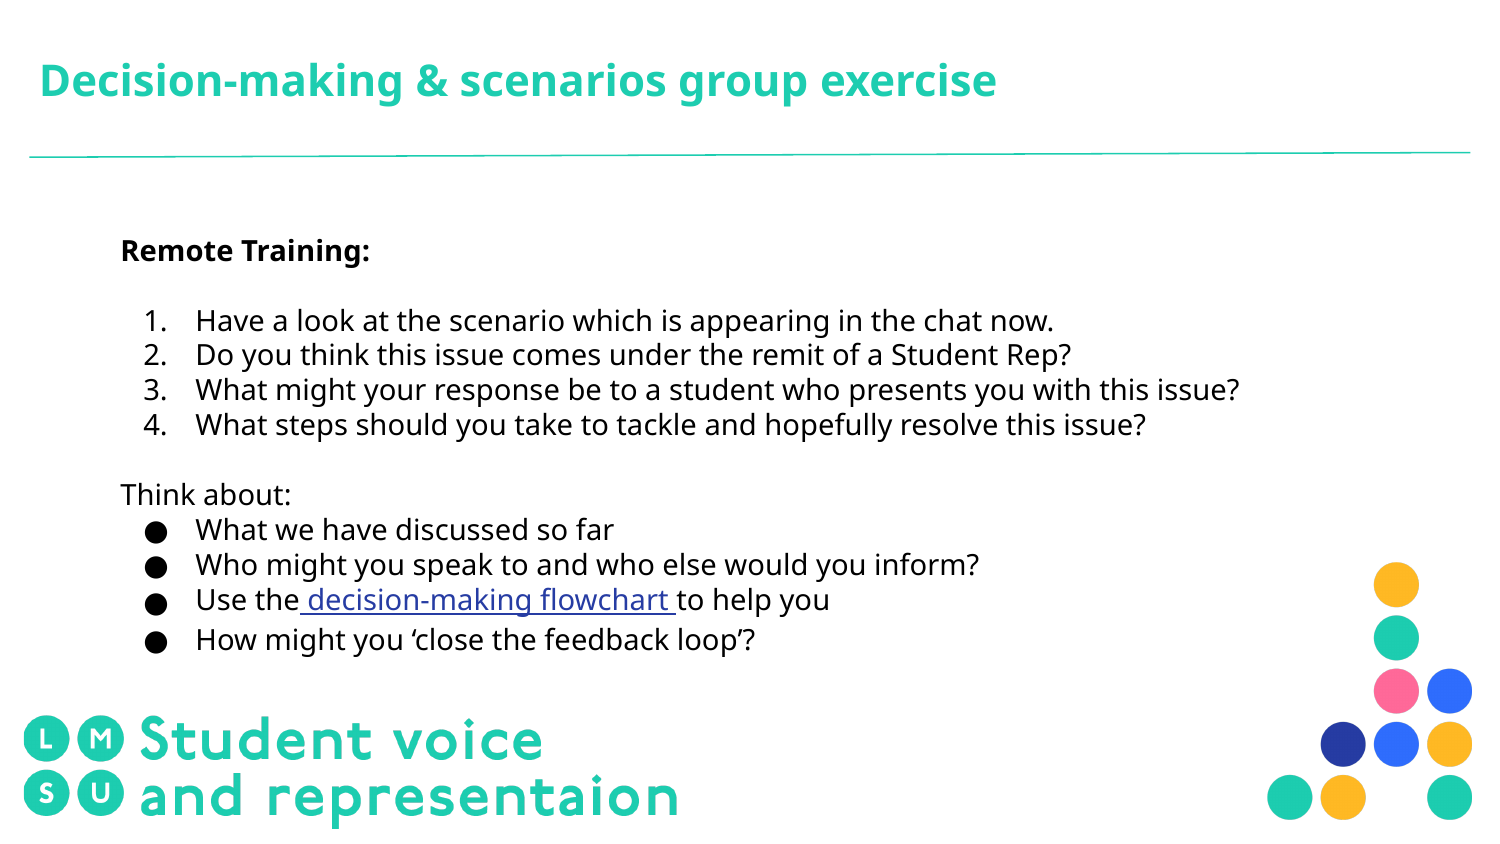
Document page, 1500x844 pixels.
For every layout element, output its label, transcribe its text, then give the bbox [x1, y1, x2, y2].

title Decision-making & scenarios group exercise [23, 38, 1383, 121]
picture [1268, 563, 1472, 819]
picture [23, 707, 723, 835]
text_box Remote Training: Have a look at the scenario which is appearing in the chat now. Do you think this issue comes under the remit of a Student Rep? What might your response be to a student who presents you with this issue? What steps should you take to tackle and hopefully resolve this issue? Think about: What we have discussed so far Who might you speak to and who else would you inform? Use the decision-making flowchart to help you How might you ‘close the feedback loop’? [105, 216, 1267, 742]
